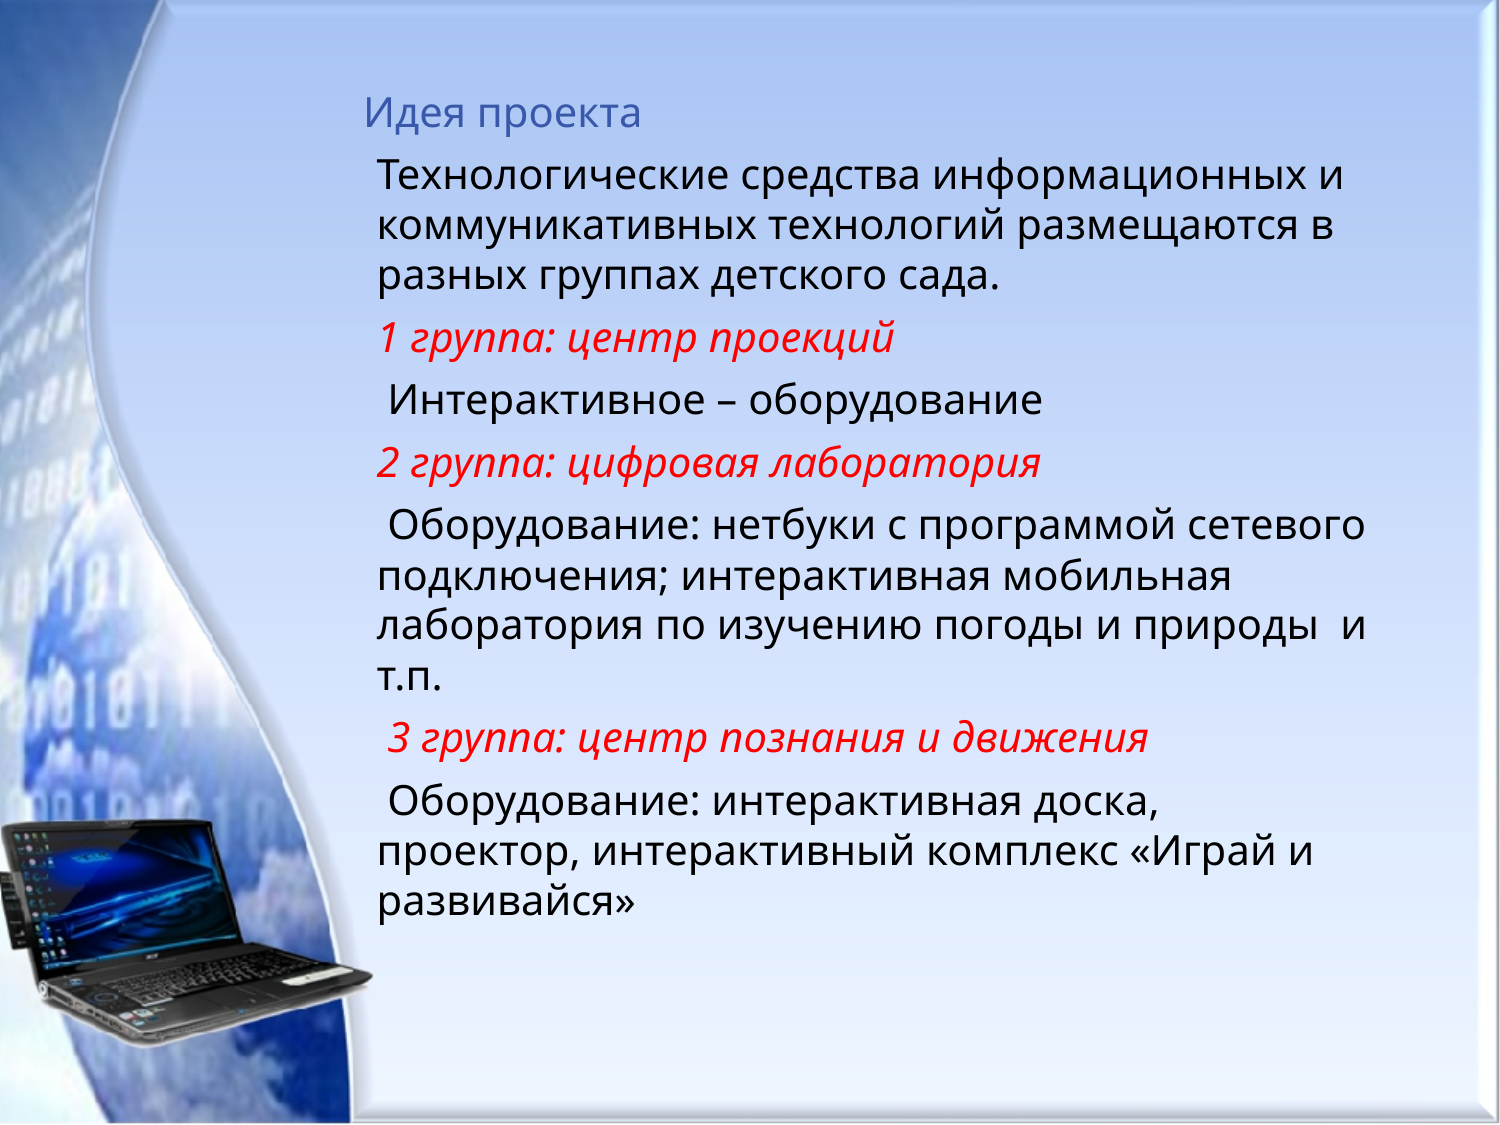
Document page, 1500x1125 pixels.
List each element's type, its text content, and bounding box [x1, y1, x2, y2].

text_box Идея проекта Технологические средства информационных и коммуникативных технологий размещаются в разных группах детского сада. 1 группа: центр проекций Интерактивное – оборудование 2 группа: цифровая лаборатория Оборудование: нетбуки с программой сетевого подключения; интерактивная мобильная лаборатория по изучению погоды и природы и т.п. 3 группа: центр познания и движения Оборудование: интерактивная доска, проектор, интерактивный комплекс «Играй и развивайся» [348, 78, 1388, 1089]
picture [0, 0, 1500, 1125]
